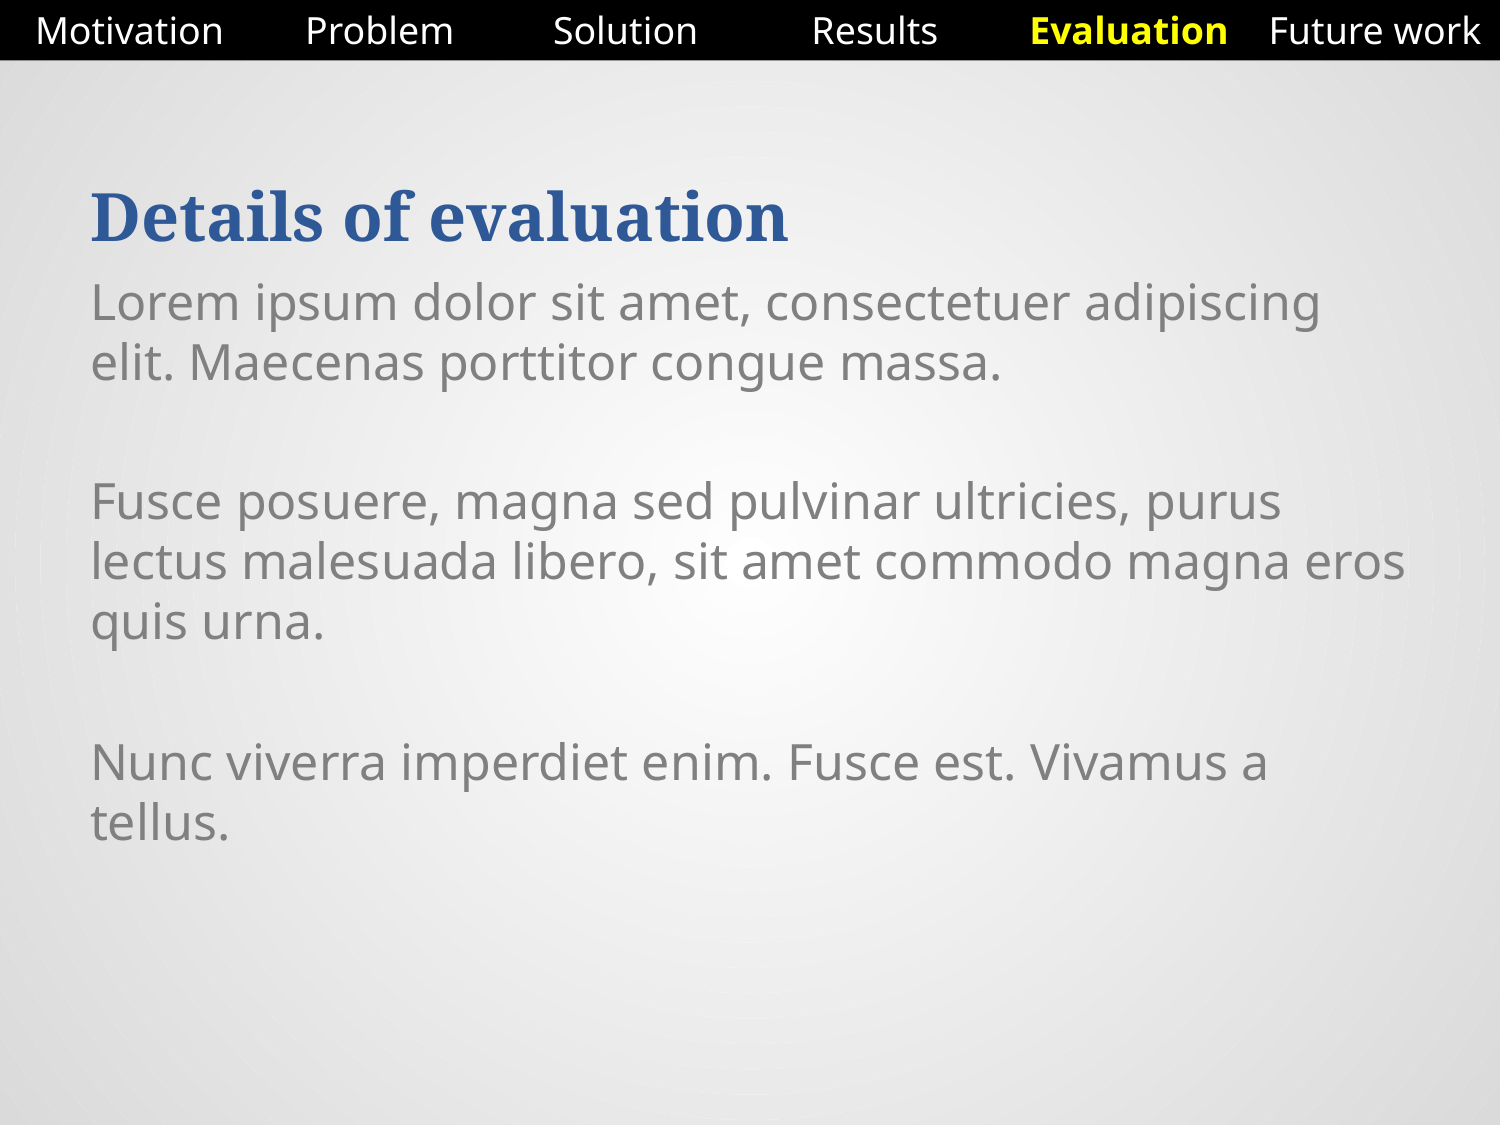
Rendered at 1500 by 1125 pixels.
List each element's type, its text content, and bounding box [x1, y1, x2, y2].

list Lorem ipsum dolor sit amet, consectetuer adipiscing elit. Maecenas porttitor congue massa. Fusce posuere, magna sed pulvinar ultricies, purus lectus malesuada libero, sit amet commodo magna eros quis urna. Nunc viverra imperdiet enim. Fusce est. Vivamus a tellus. [75, 262, 1425, 1005]
title Details of evaluation [75, 69, 1425, 262]
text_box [0, 0, 1500, 61]
